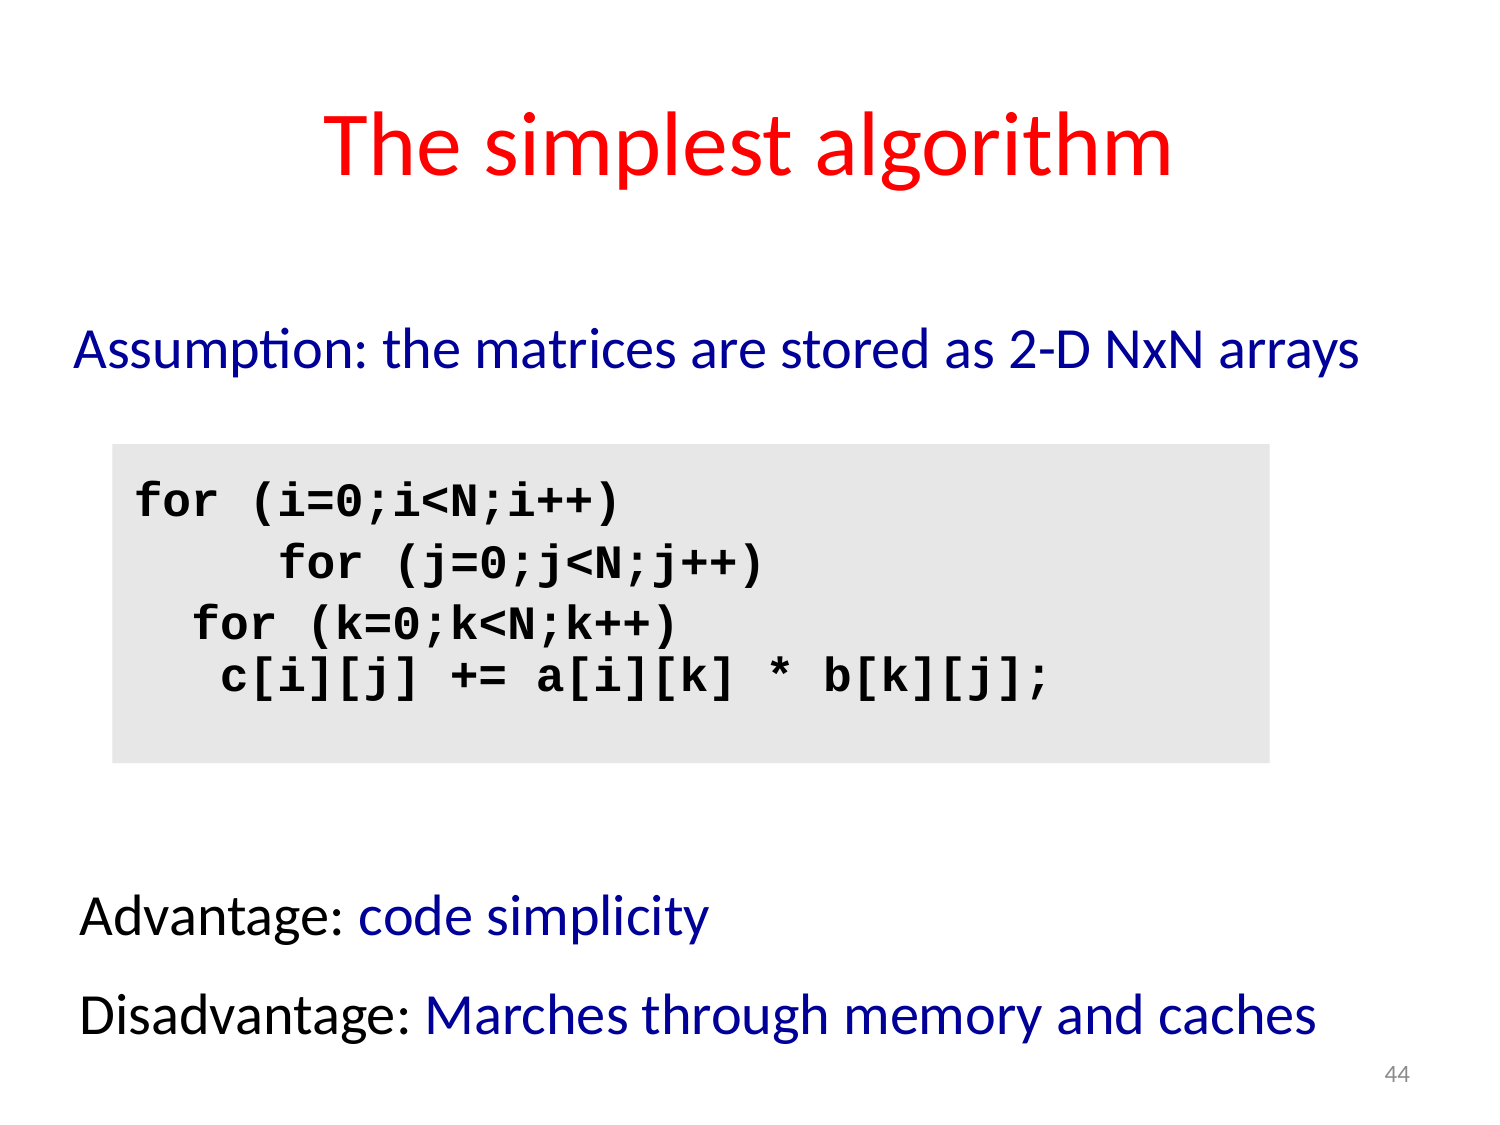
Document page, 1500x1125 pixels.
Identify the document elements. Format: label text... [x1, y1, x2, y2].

slide_number 44 [1074, 1042, 1425, 1103]
list for (i=0;i<N;i++) for (j=0;j<N;j++) for (k=0;k<N;k++) c[i][j] += a[i][k] * b[k][j]; [64, 467, 1500, 775]
title The simplest algorithm [75, 45, 1425, 233]
text_box Advantage: code simplicity Disadvantage: Marches through memory and caches [64, 869, 1376, 1054]
text_box [112, 444, 1270, 467]
text_box Assumption: the matrices are stored as 2-D NxN arrays [58, 302, 1441, 388]
